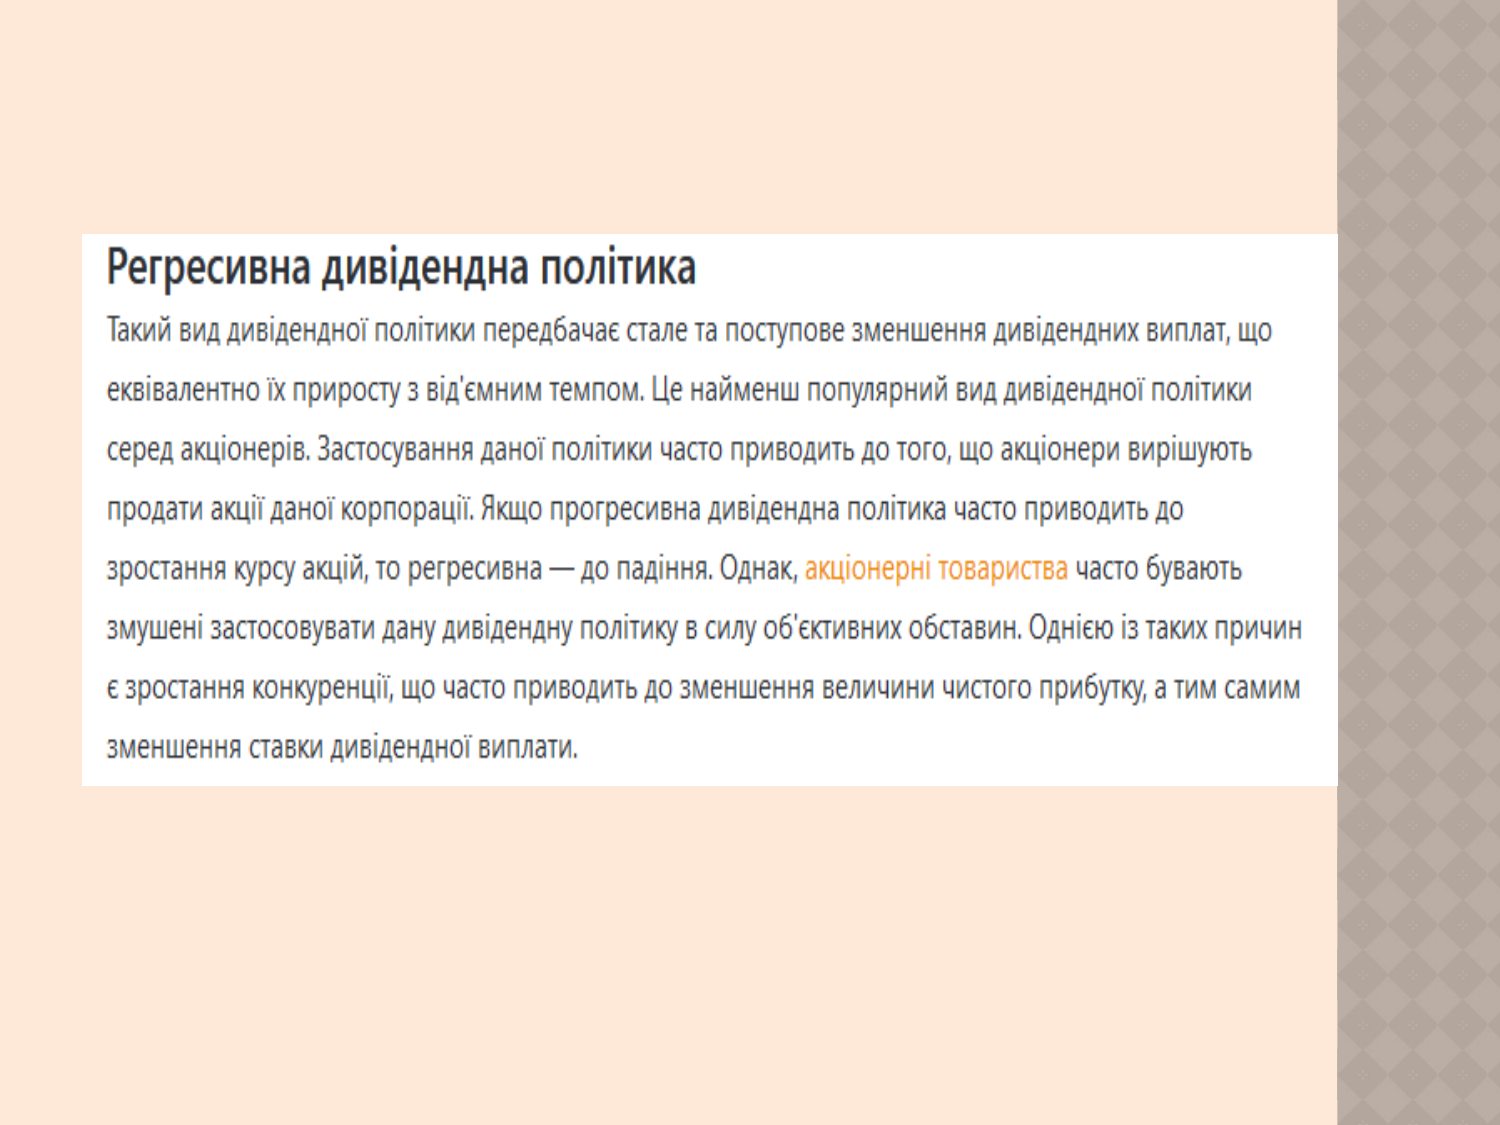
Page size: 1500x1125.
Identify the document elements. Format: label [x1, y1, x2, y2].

list [81, 233, 1338, 786]
